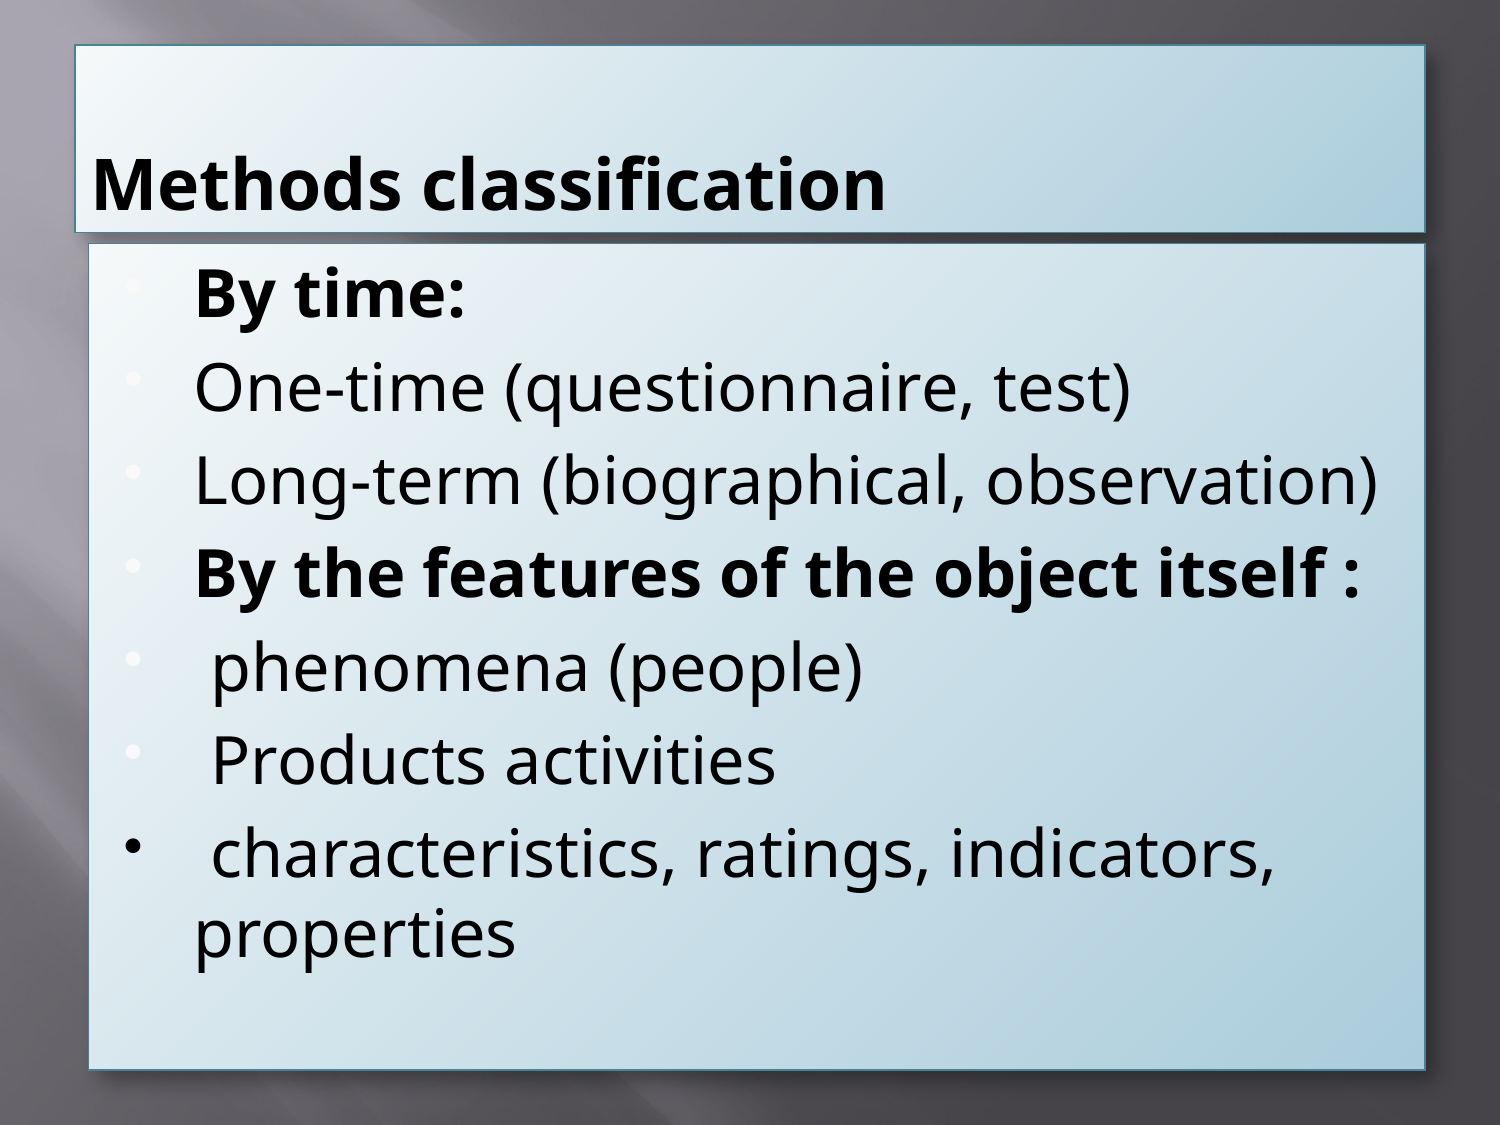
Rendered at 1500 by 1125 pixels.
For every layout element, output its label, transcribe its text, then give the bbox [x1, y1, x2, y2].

picture [0, 0, 1500, 1125]
title Methods classification [74, 44, 1426, 233]
list By time: One-time (questionnaire, test) Long-term (biographical, observation) By the features of the object itself : phenomena (people) Products activities characteristics, ratings, indicators, properties [88, 243, 1426, 1071]
